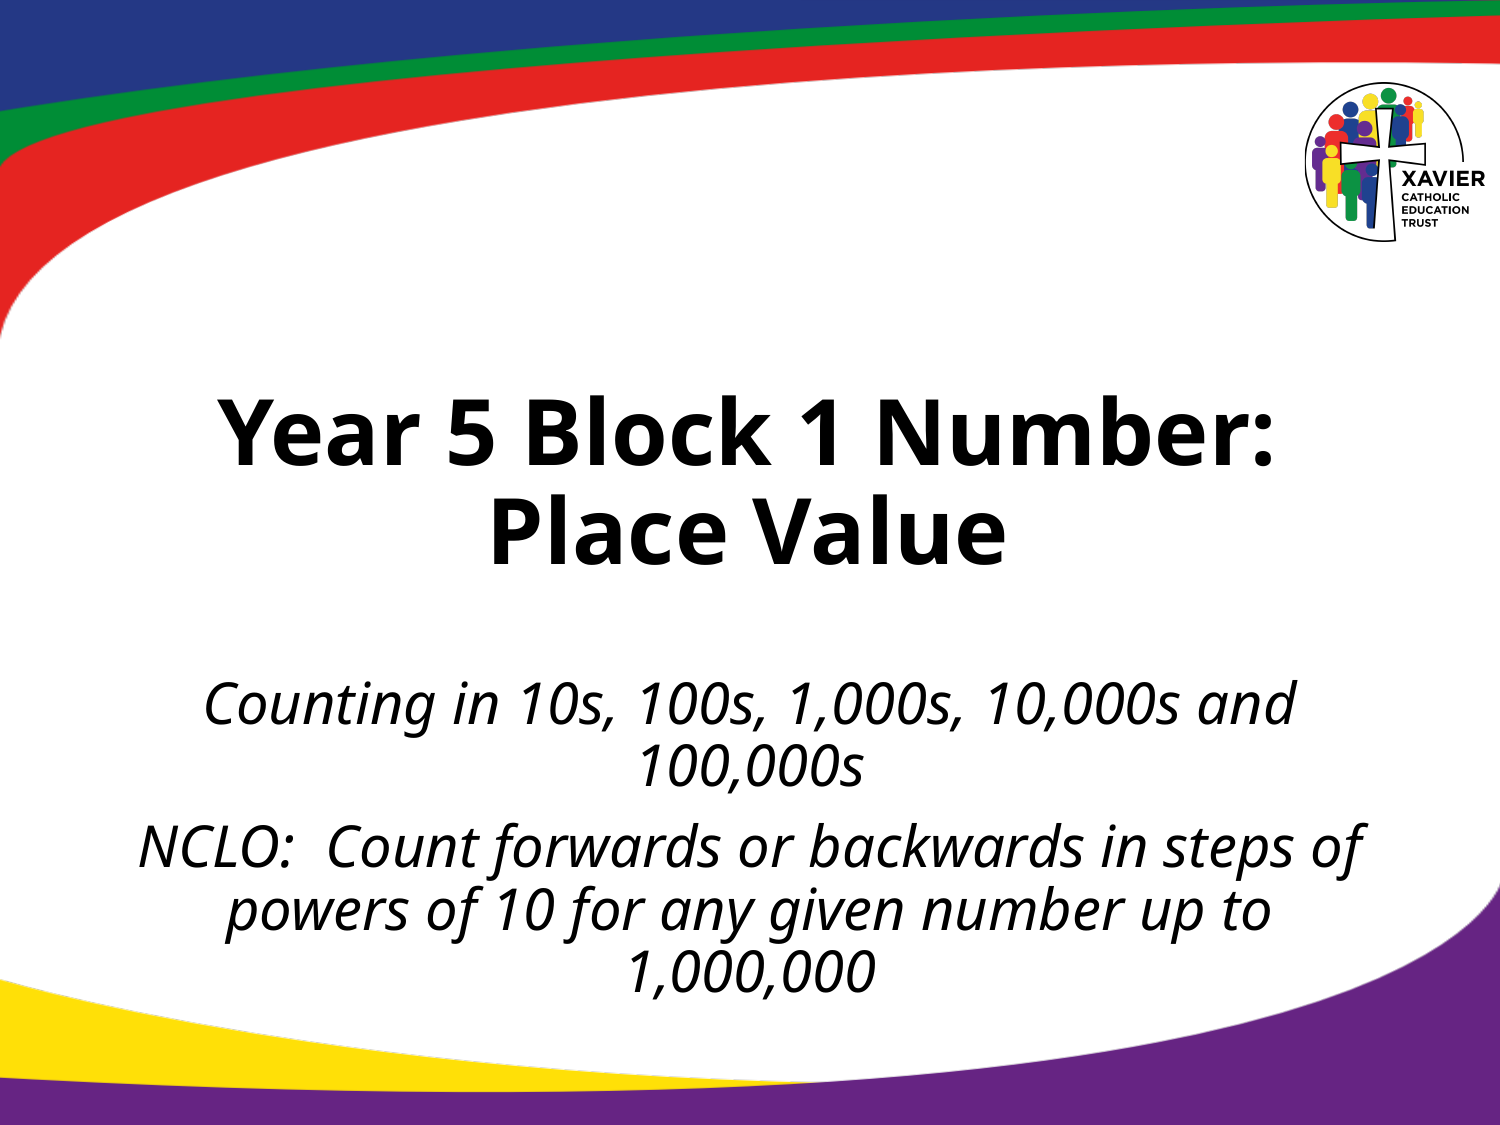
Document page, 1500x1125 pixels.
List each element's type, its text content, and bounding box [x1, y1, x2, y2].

list Counting in 10s, 100s, 1,000s, 10,000s and 100,000s NCLO: Count forwards or backwards in steps of powers of 10 for any given number up to 1,000,000 [103, 666, 1397, 1014]
title Year 5 Block 1 Number: Place Value [81, 376, 1415, 594]
